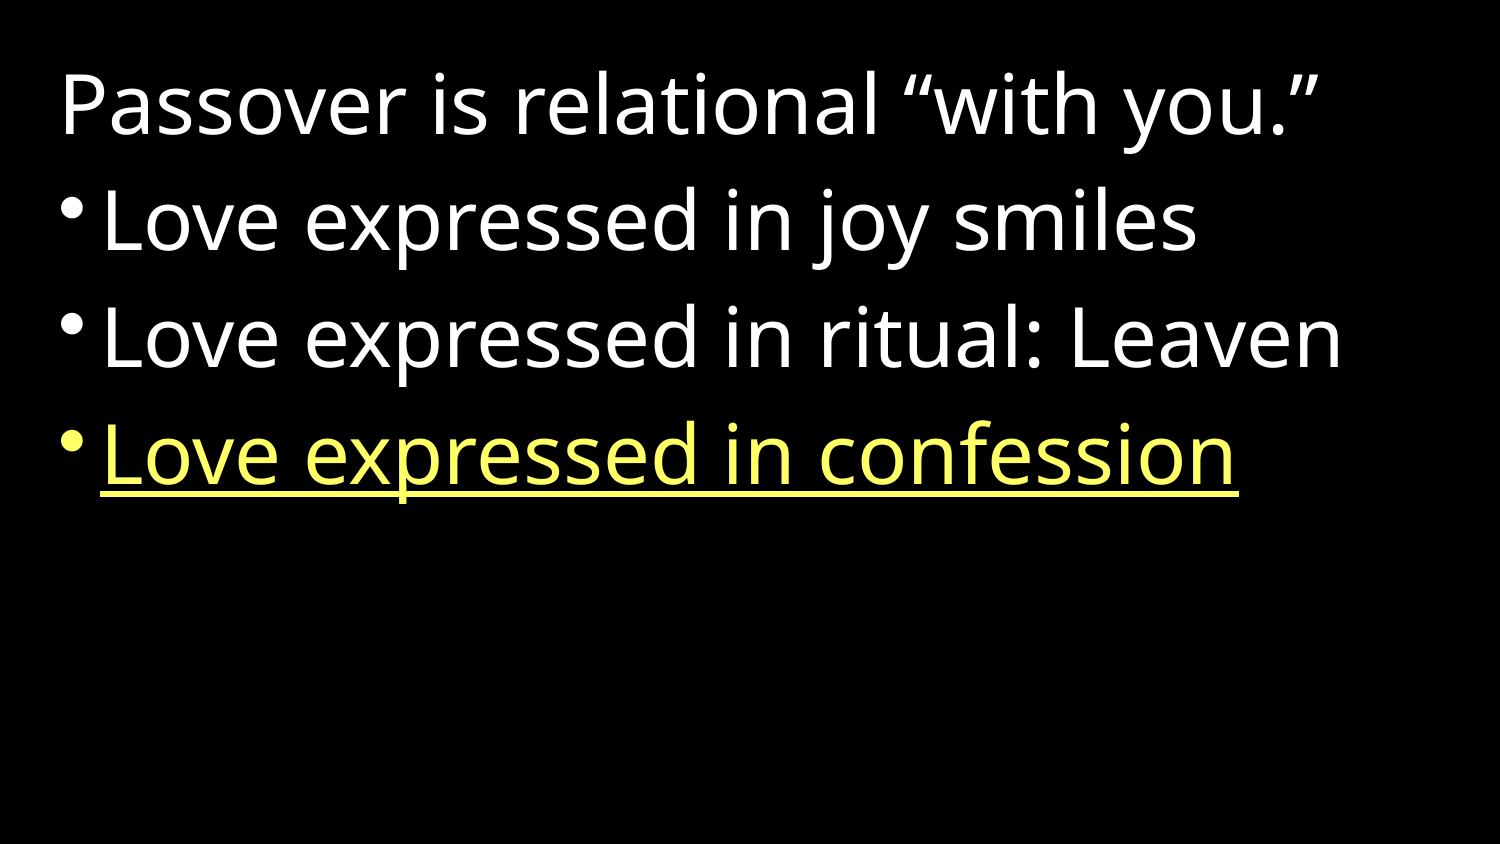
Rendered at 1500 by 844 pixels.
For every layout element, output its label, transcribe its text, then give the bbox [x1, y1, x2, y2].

list Passover is relational “with you.” Love expressed in joy smiles Love expressed in ritual: Leaven Love expressed in confession [50, 46, 1425, 810]
